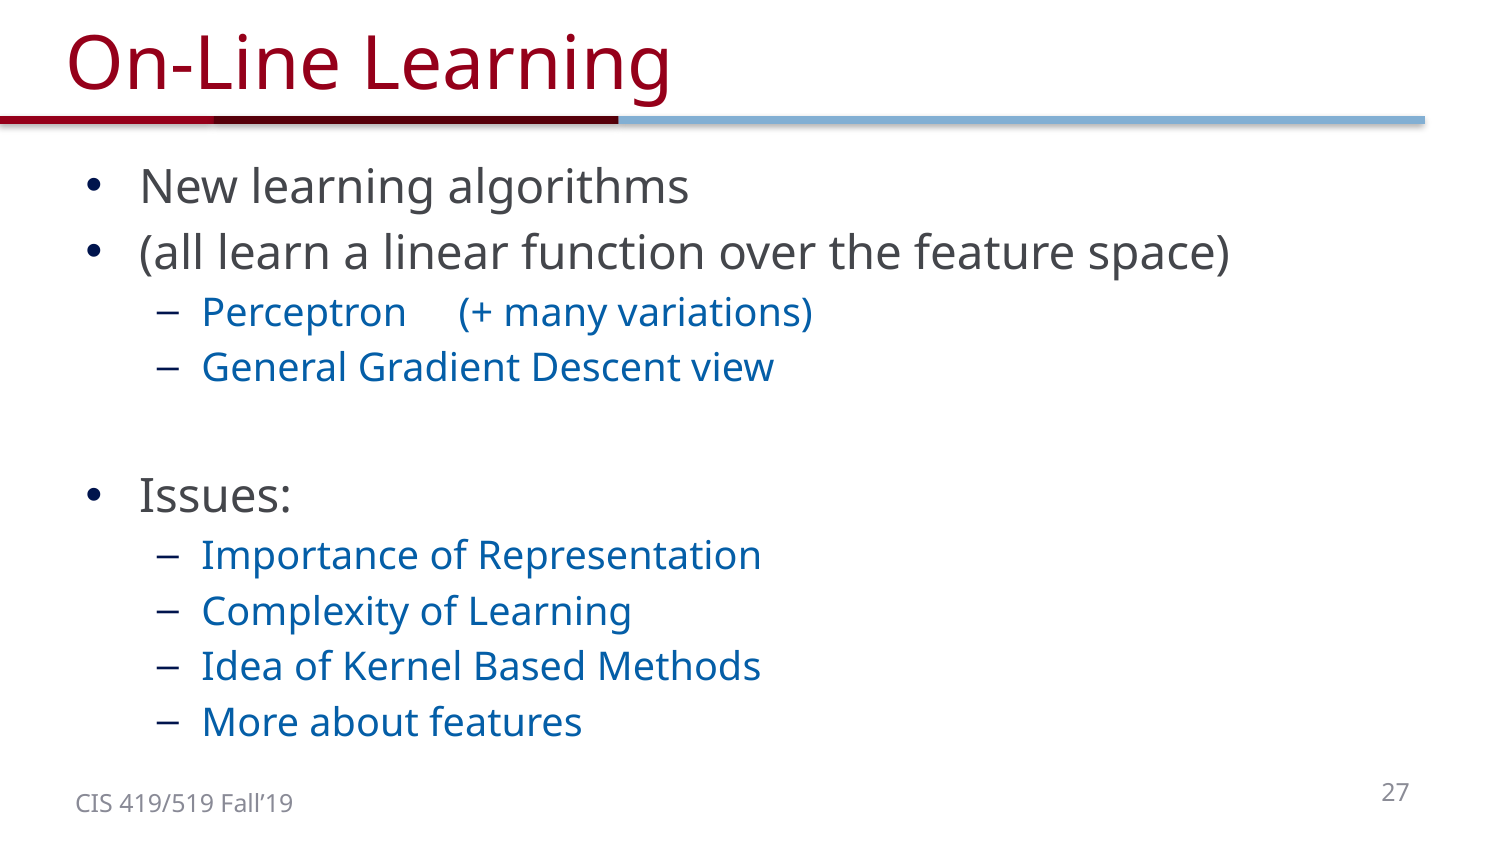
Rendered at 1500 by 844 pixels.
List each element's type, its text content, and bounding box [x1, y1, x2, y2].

slide_number 27 [1074, 770, 1425, 816]
title On-Line Learning [50, 2, 1401, 117]
list New learning algorithms (all learn a linear function over the feature space) Perceptron (+ many variations) General Gradient Descent view Issues: Importance of Representation Complexity of Learning Idea of Kernel Based Methods More about features [70, 148, 1421, 754]
